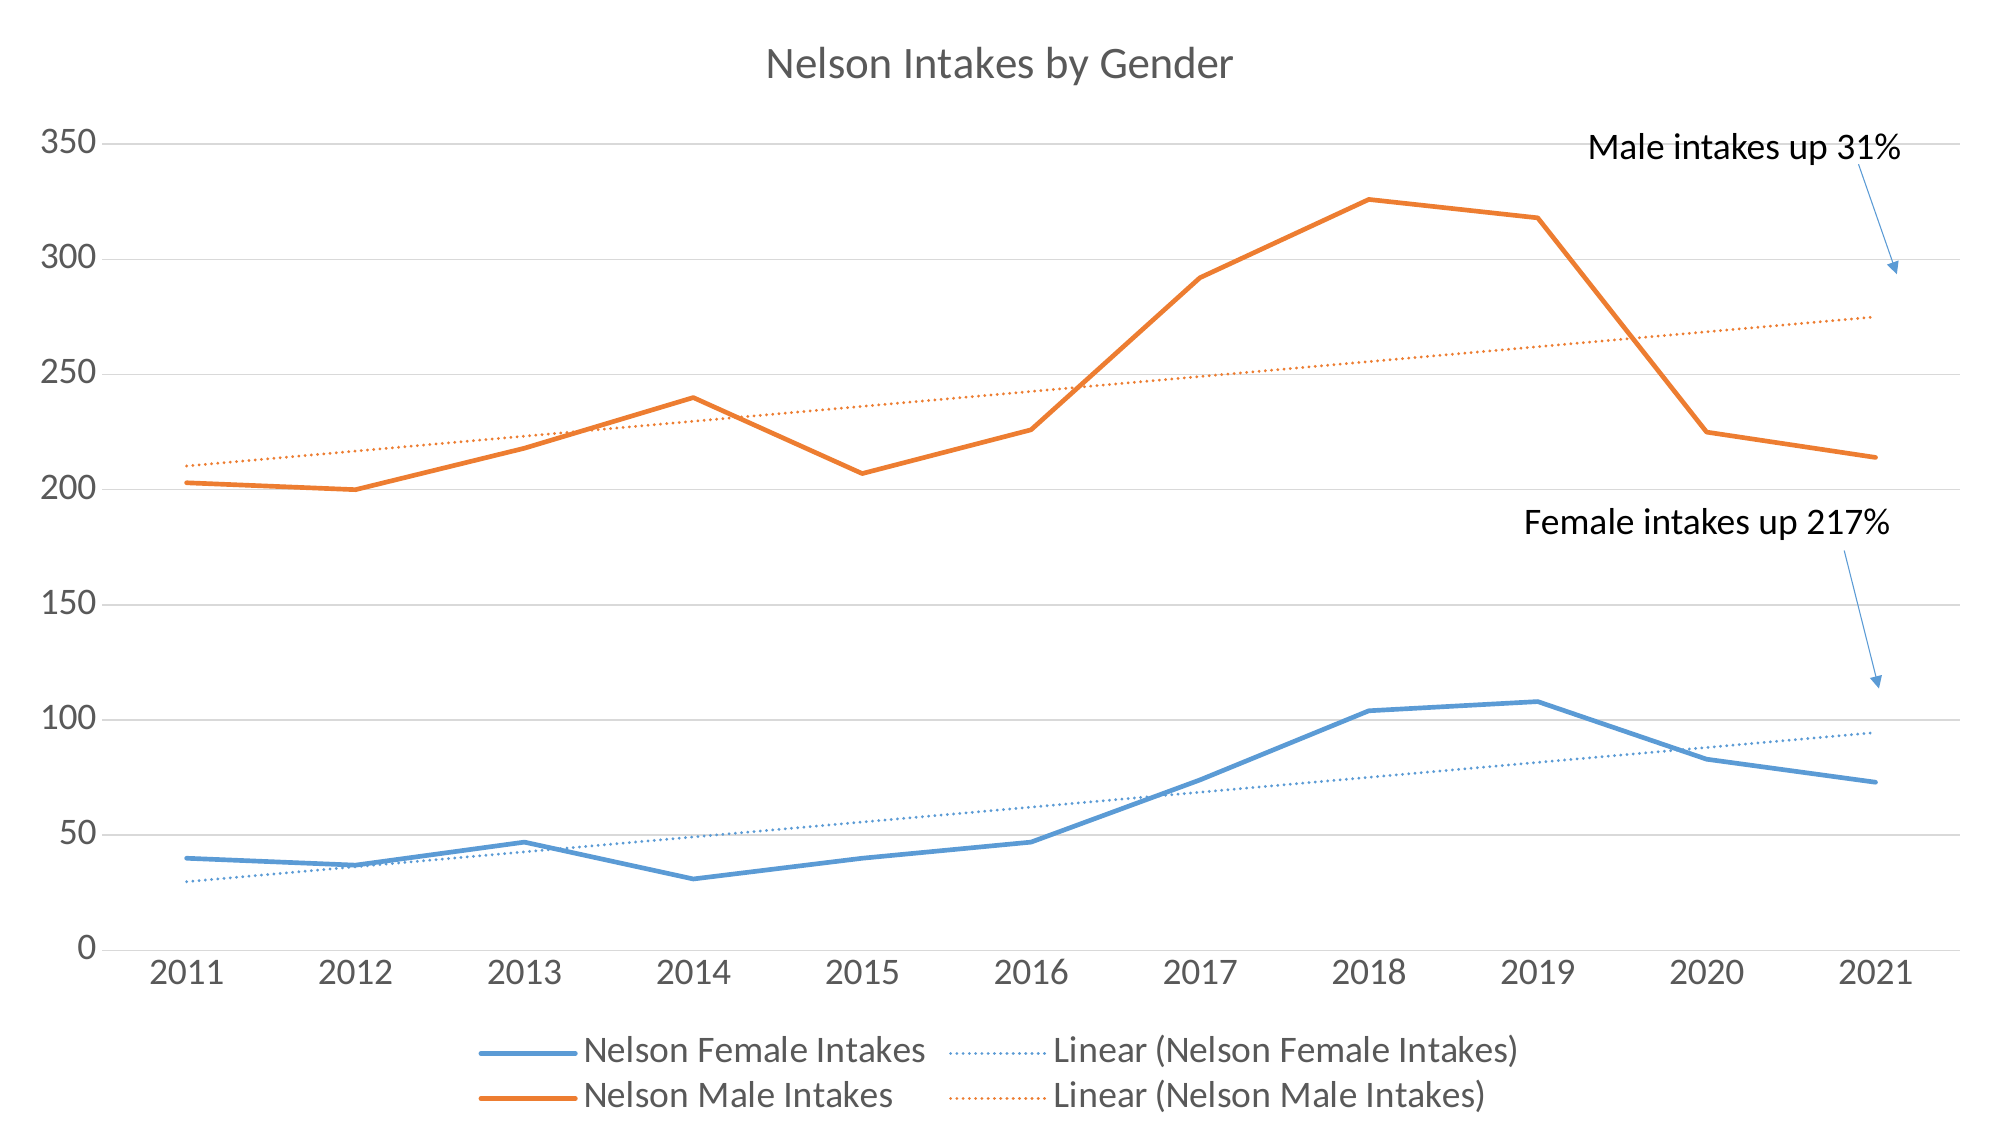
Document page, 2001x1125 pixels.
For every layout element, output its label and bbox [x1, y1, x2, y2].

text_box [1844, 550, 1879, 689]
chart [0, 0, 2000, 1125]
text_box [1858, 164, 1897, 275]
